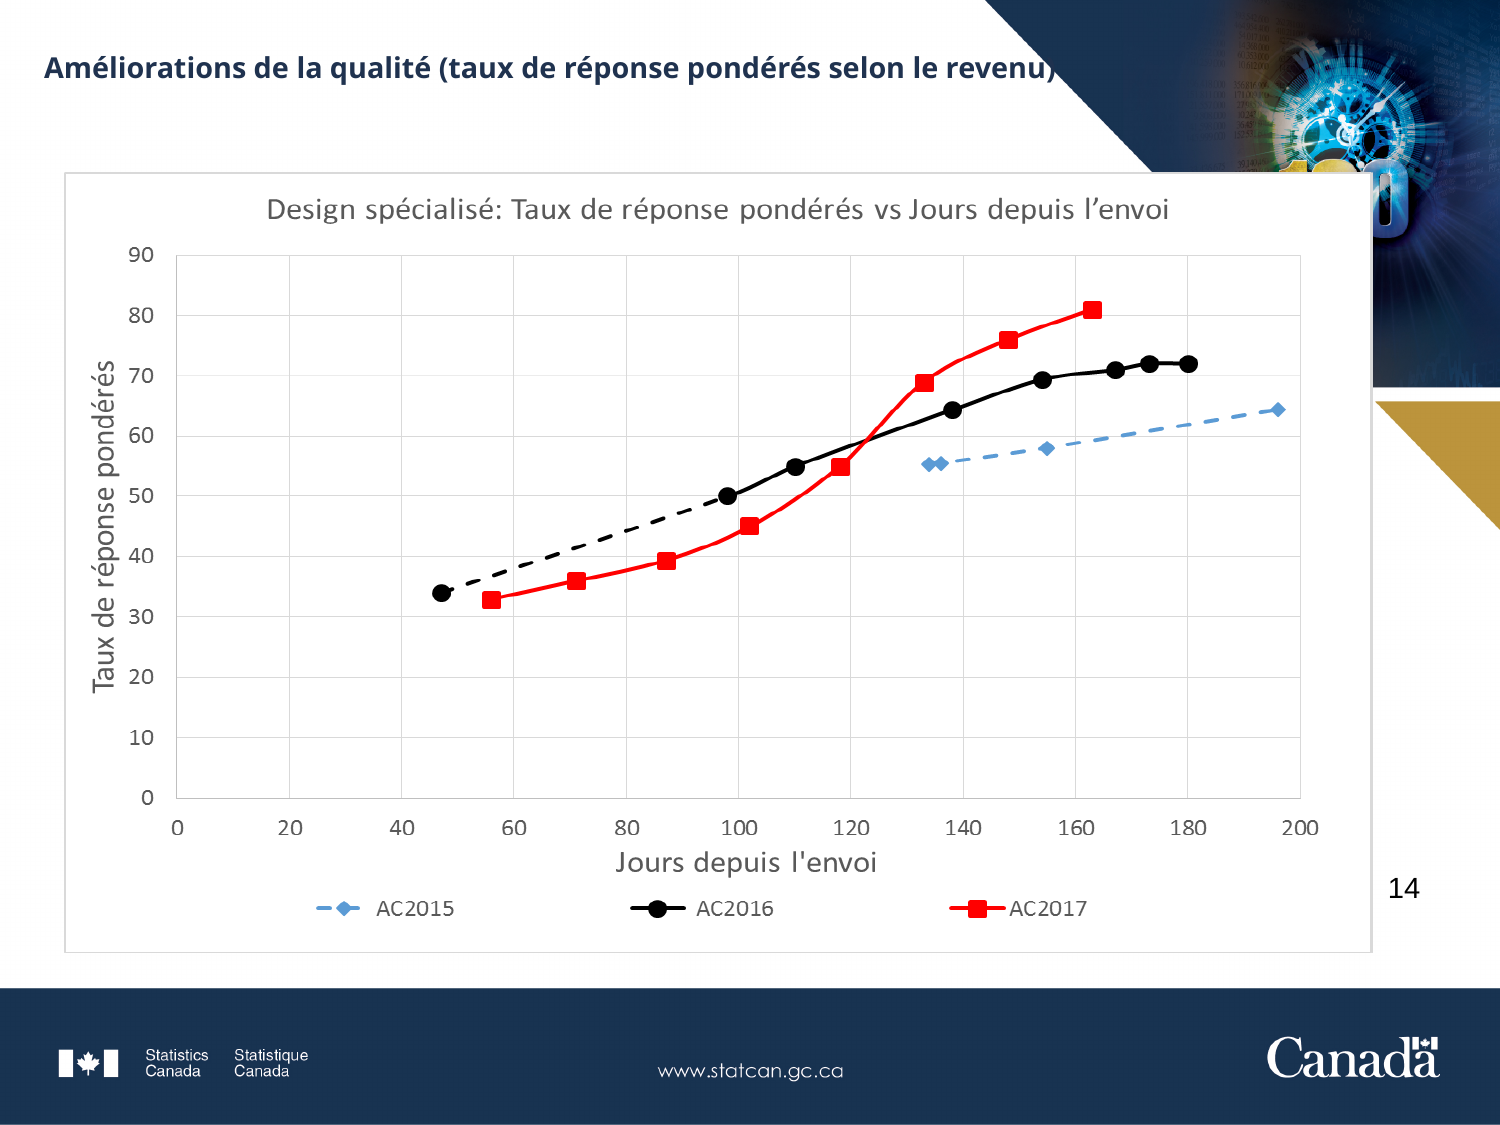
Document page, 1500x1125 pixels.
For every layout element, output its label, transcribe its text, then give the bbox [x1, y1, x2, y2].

picture [0, 0, 1500, 1125]
slide_number 14 [1374, 862, 1436, 941]
title Améliorations de la qualité (taux de réponse pondérés selon le revenu) [29, 42, 1081, 138]
